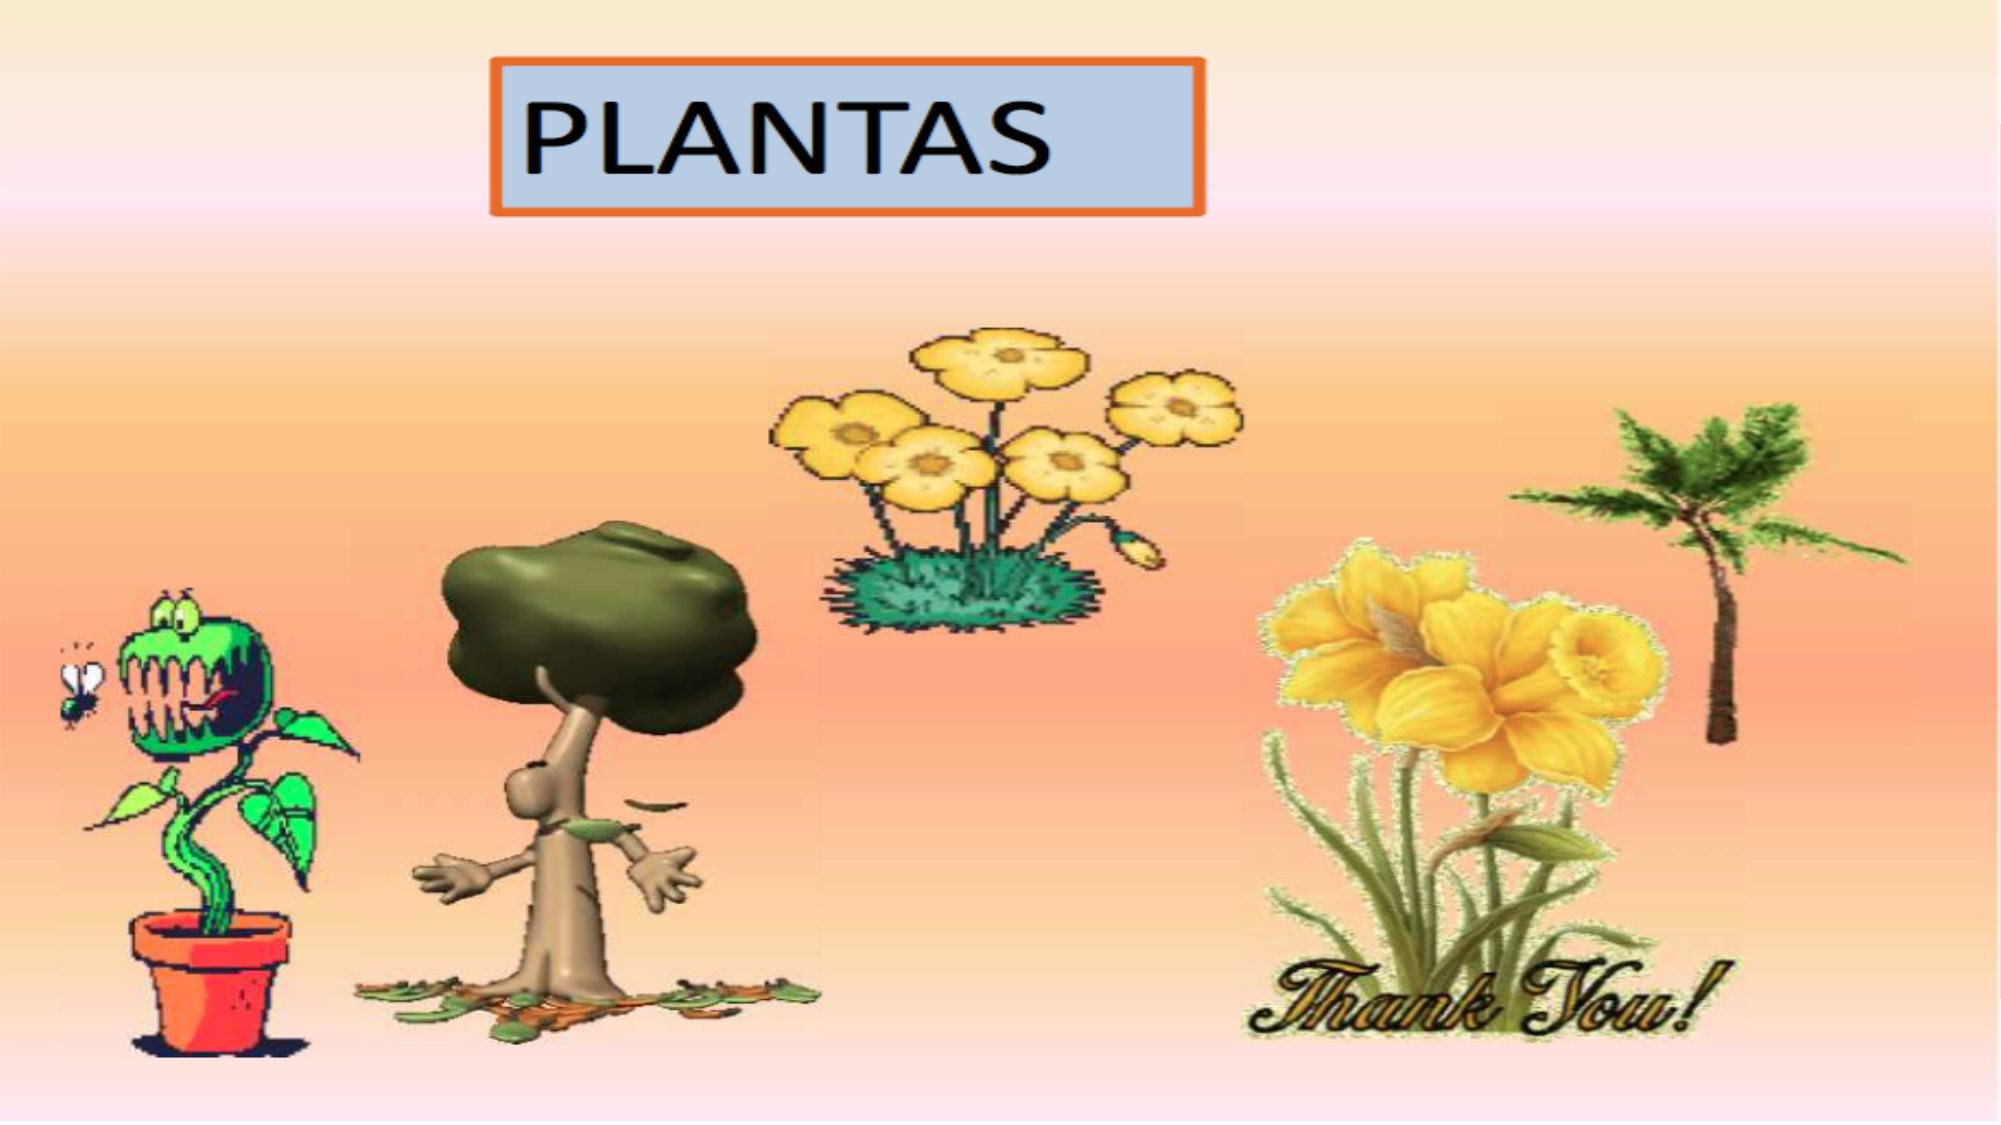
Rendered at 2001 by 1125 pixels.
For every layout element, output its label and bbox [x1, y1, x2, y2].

list [0, 0, 2000, 1125]
